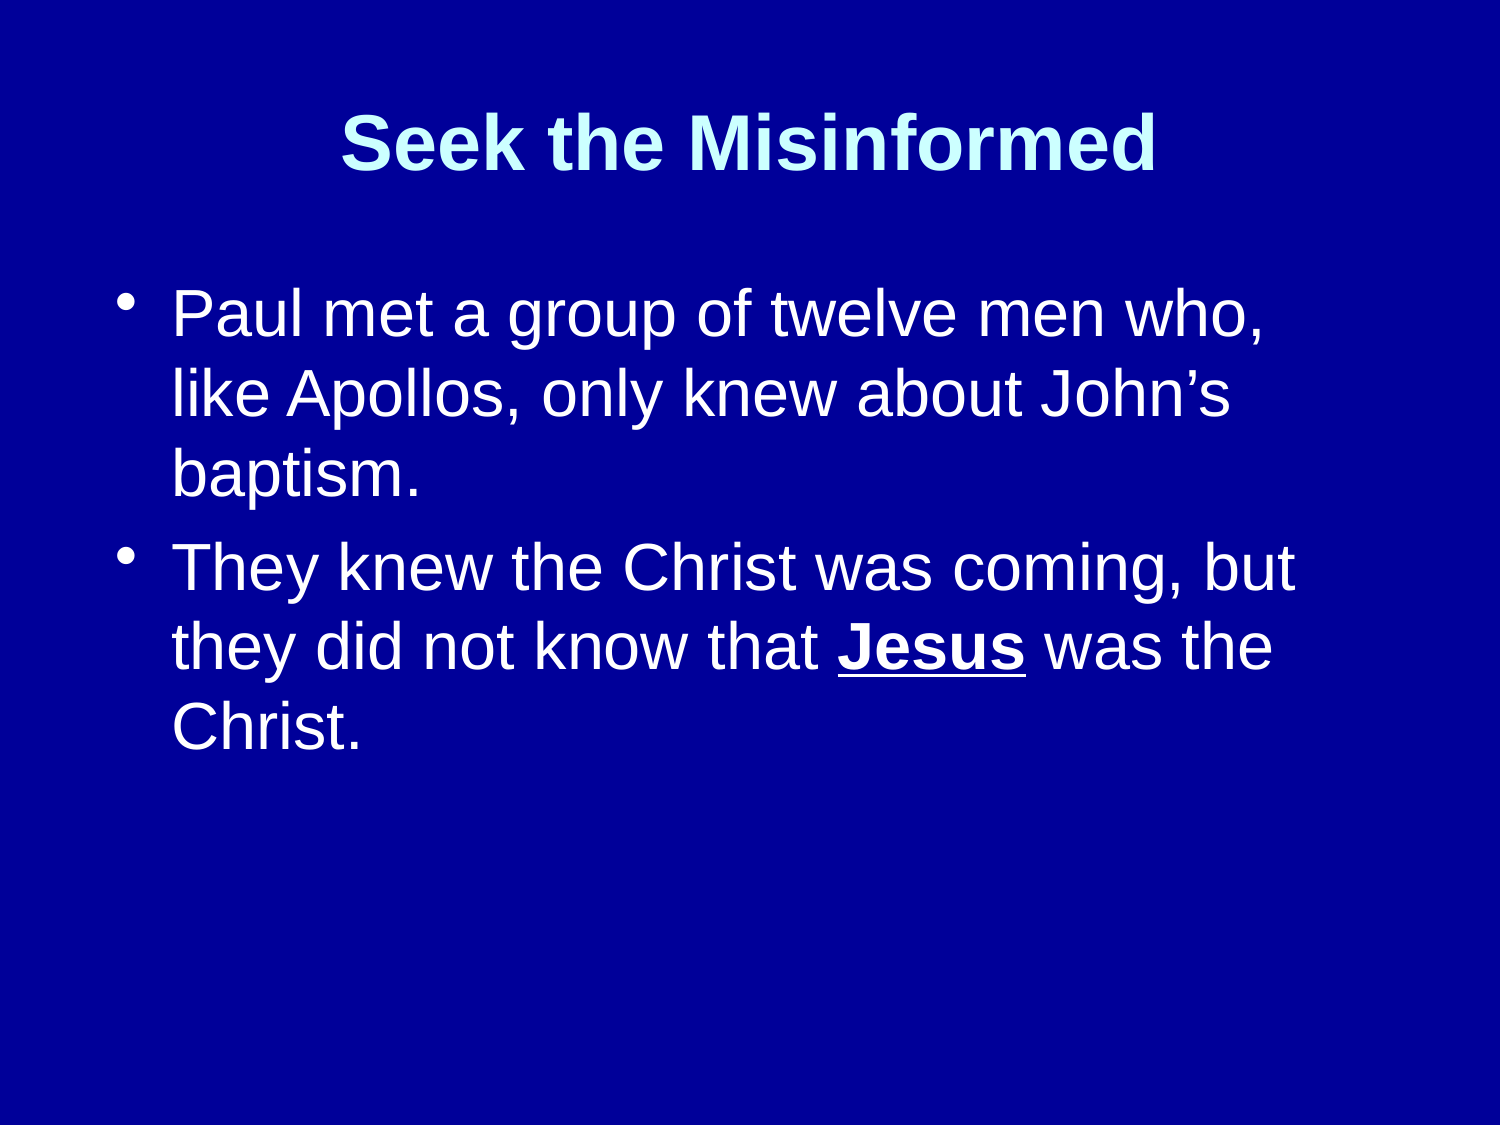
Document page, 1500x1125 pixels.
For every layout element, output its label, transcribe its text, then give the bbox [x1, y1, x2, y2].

list Paul met a group of twelve men who, like Apollos, only knew about John’s baptism. They knew the Christ was coming, but they did not know that Jesus was the Christ. [99, 262, 1376, 1036]
title Seek the Misinformed [74, 44, 1426, 233]
